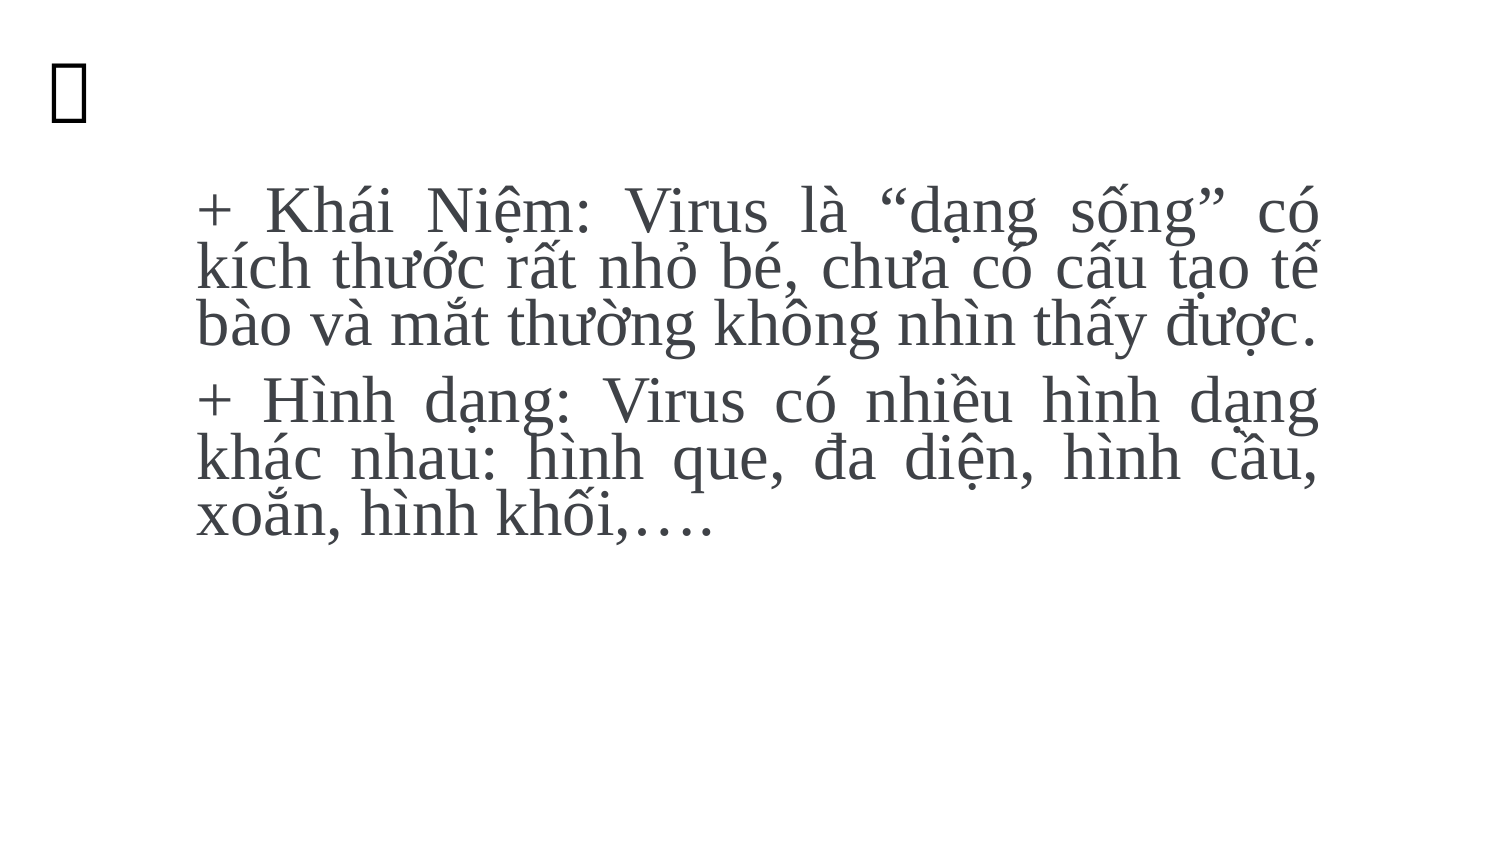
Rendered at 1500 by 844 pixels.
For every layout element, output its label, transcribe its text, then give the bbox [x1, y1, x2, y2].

text_box + Hình dạng: Virus có nhiều hình dạng khác nhau: hình que, đa diện, hình cầu, xoắn, hình khối,…. [181, 365, 1337, 583]
text_box + Khái Niệm: Virus là “dạng sống” có kích thước rất nhỏ bé, chưa có cấu tạo tế bào và mắt thường không nhìn thấy được. [181, 174, 1337, 365]
text_box  [29, 33, 150, 148]
